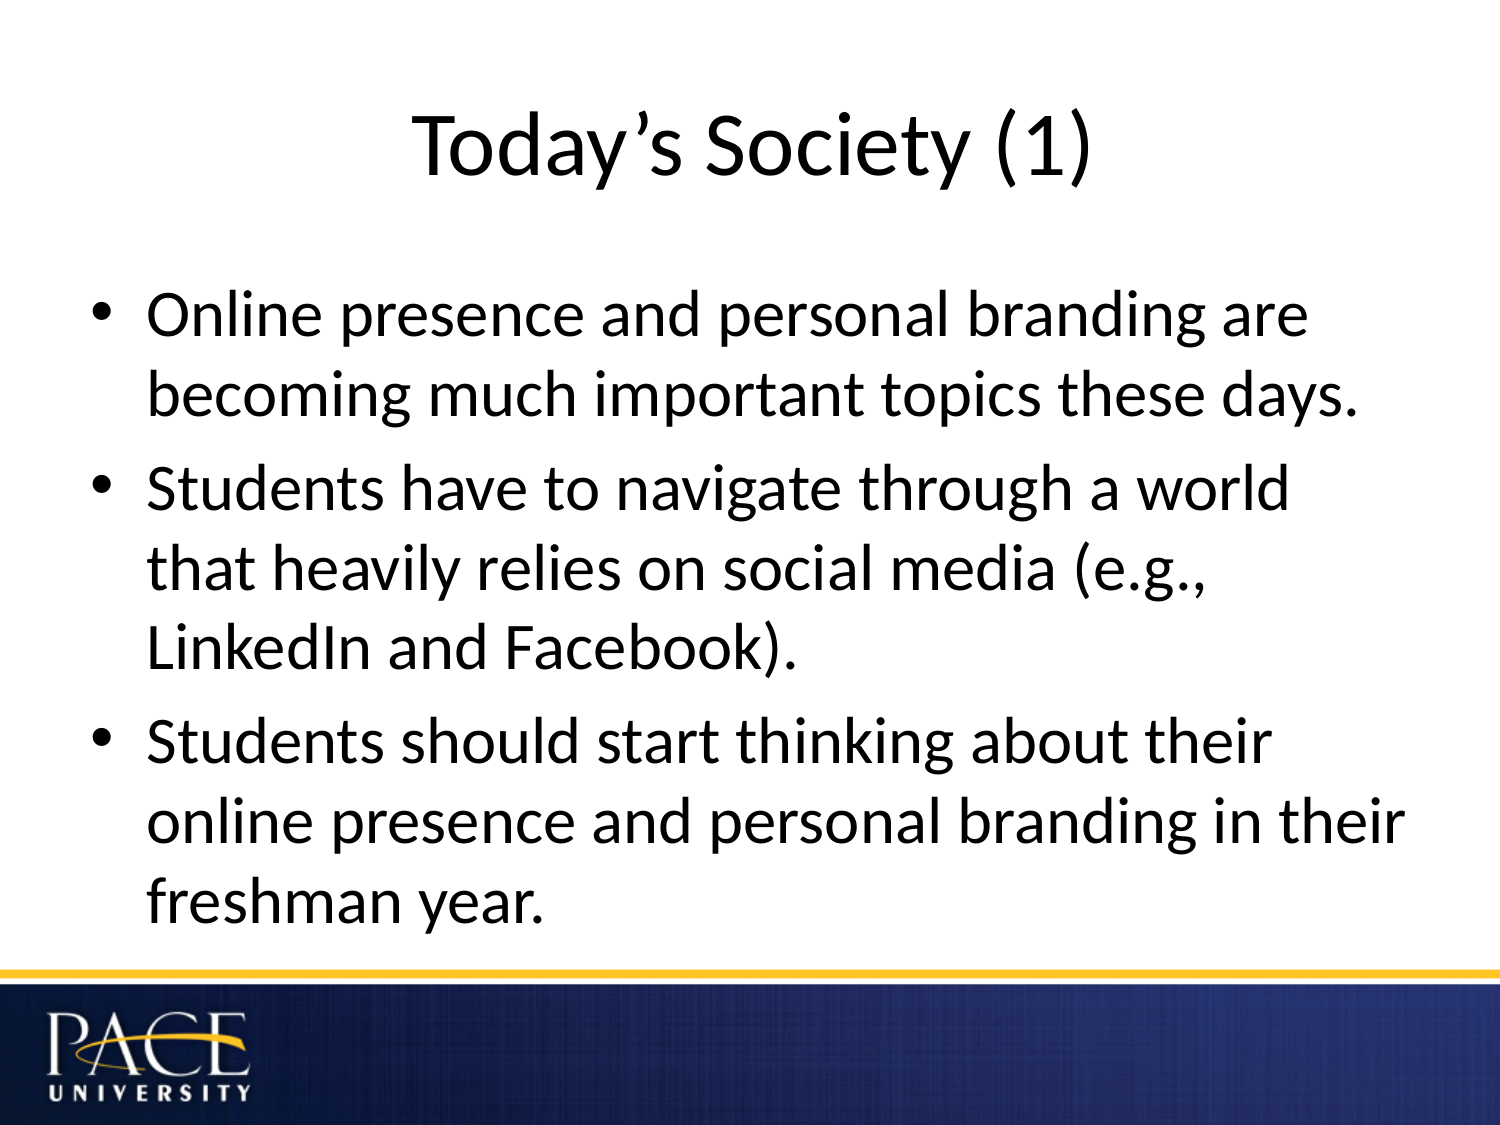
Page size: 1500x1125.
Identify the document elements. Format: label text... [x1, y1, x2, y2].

list Online presence and personal branding are becoming much important topics these days. Students have to navigate through a world that heavily relies on social media (e.g., LinkedIn and Facebook). Students should start thinking about their online presence and personal branding in their freshman year. [75, 262, 1425, 1005]
title Today’s Society (1) [78, 45, 1429, 233]
picture [0, 0, 1500, 1125]
